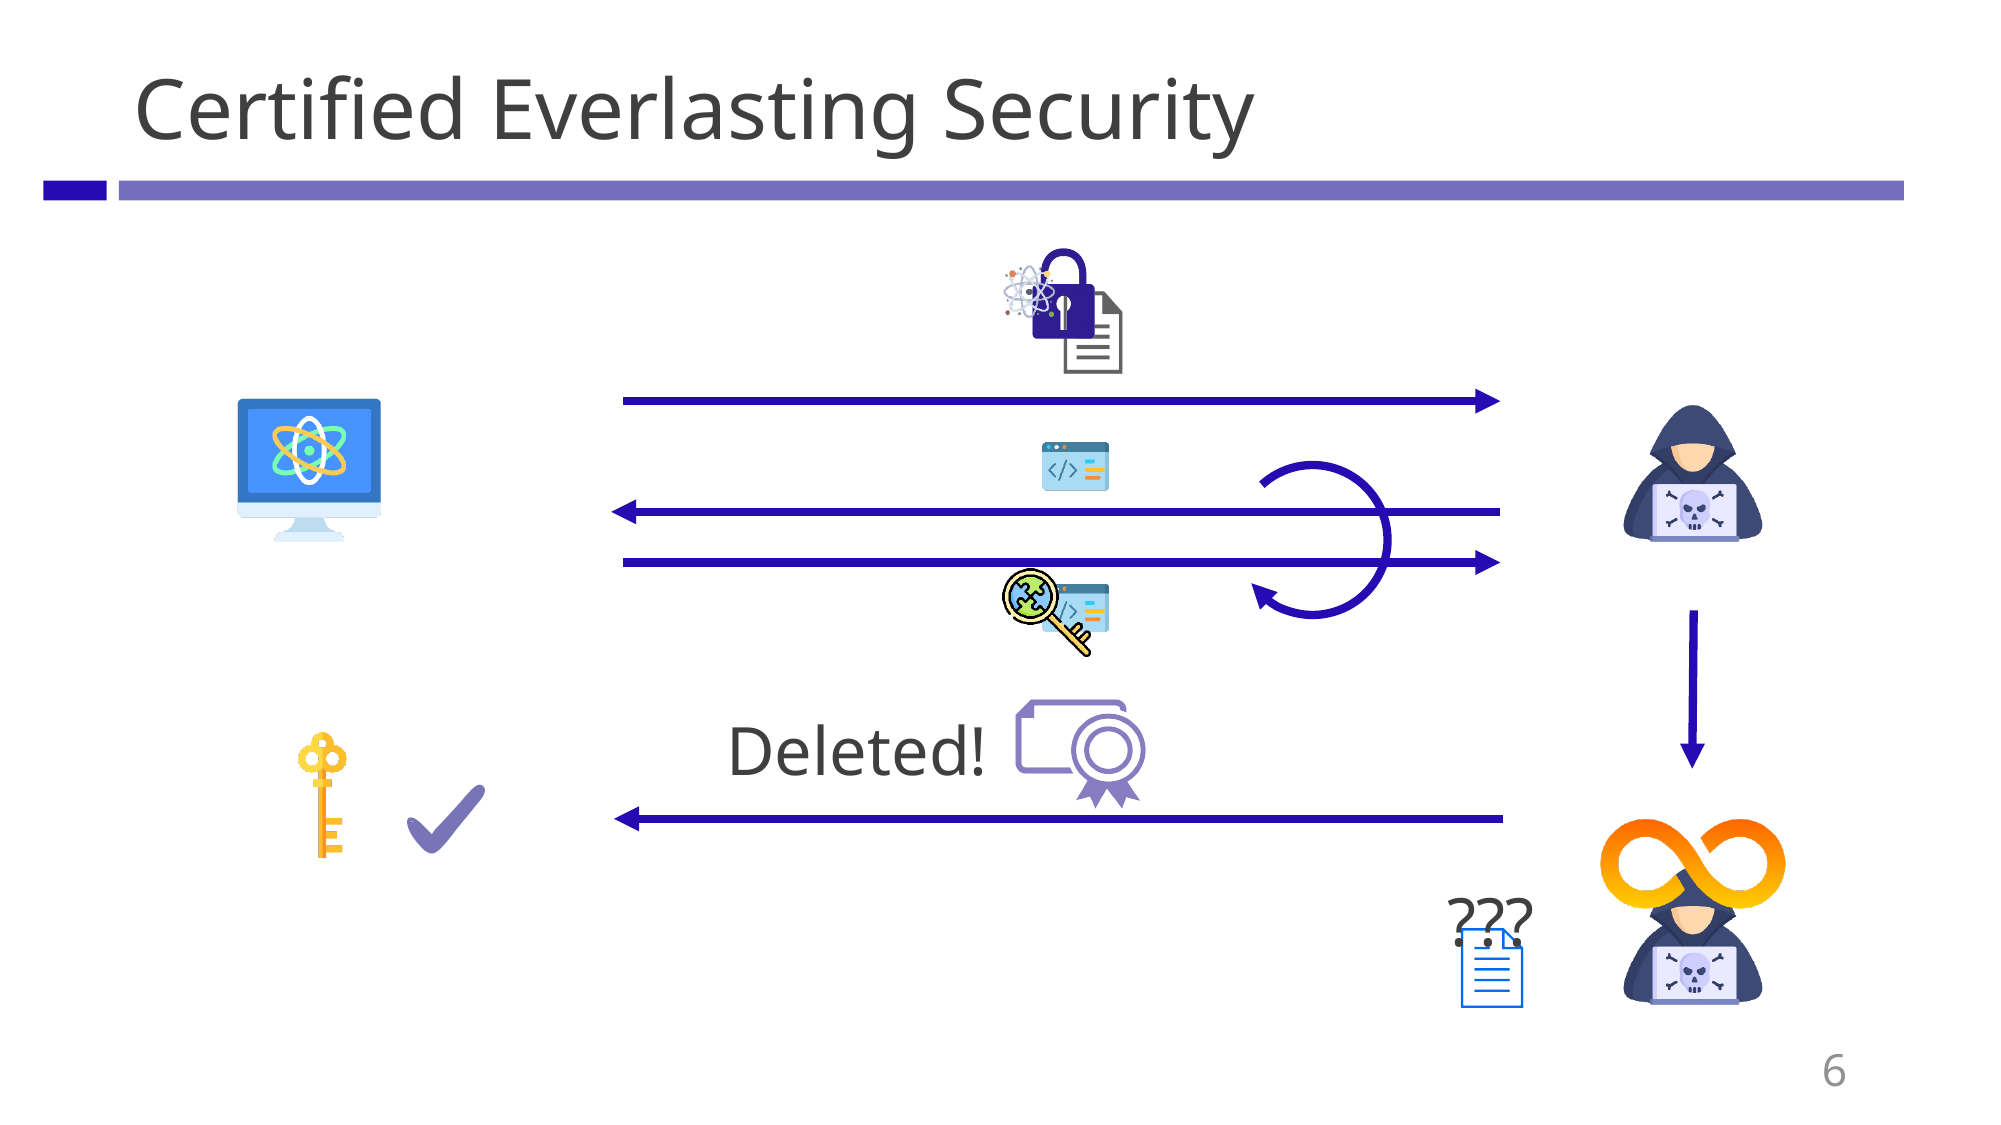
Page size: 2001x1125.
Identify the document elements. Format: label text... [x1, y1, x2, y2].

text_box Deleted! [711, 701, 1003, 796]
text_box [1251, 563, 1385, 616]
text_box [1002, 568, 1109, 657]
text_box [1432, 872, 1551, 1008]
slide_number 6 [1412, 1042, 1863, 1103]
picture [407, 780, 485, 858]
text_box [1281, 512, 1389, 562]
picture [235, 396, 383, 544]
text_box [1261, 464, 1383, 511]
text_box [1000, 248, 1130, 374]
picture [1042, 432, 1109, 500]
title Certified Everlasting Security [118, 34, 1863, 191]
picture [1620, 401, 1765, 545]
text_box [1596, 768, 1788, 1008]
picture [259, 732, 385, 858]
picture [1015, 689, 1145, 819]
